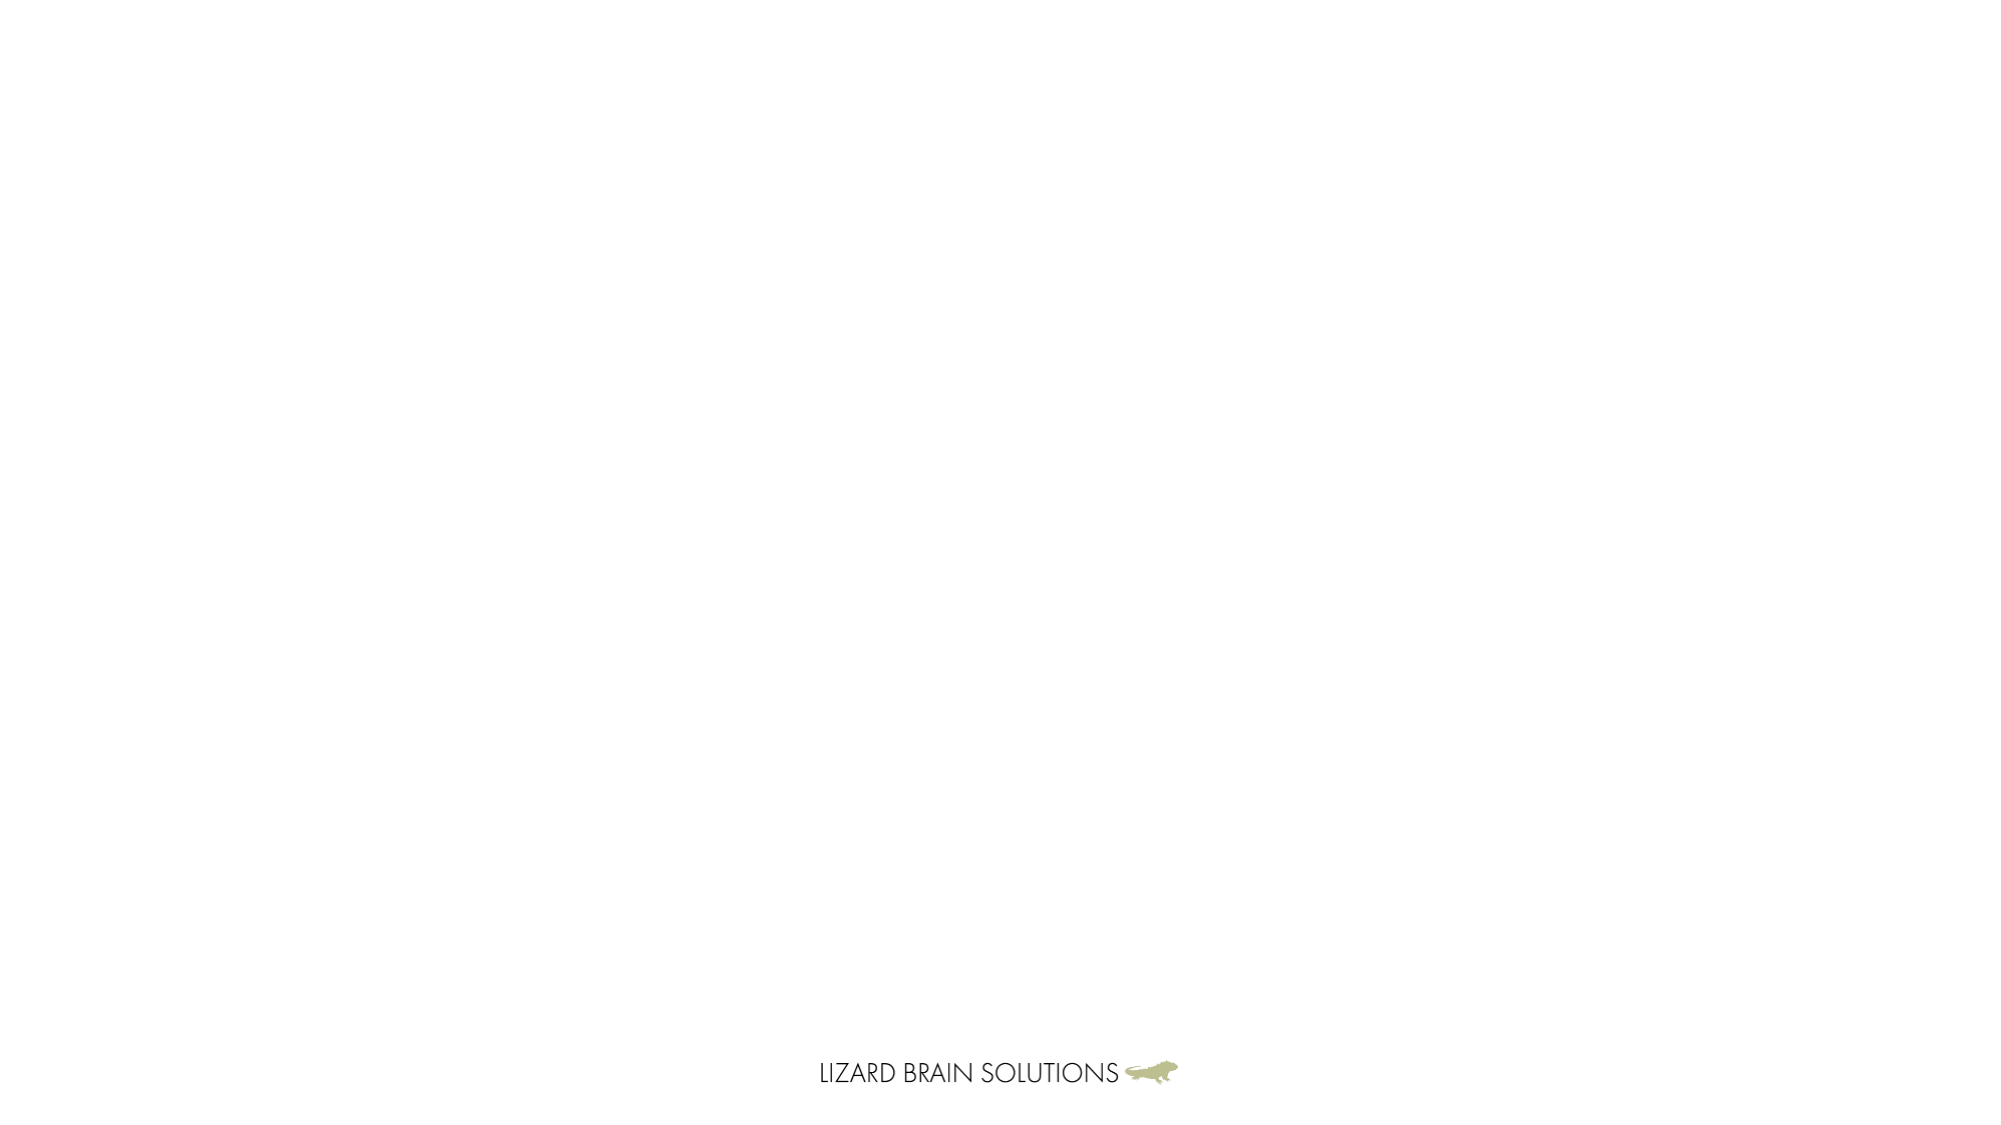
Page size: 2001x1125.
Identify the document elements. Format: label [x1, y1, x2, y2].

picture [821, 1060, 1178, 1085]
